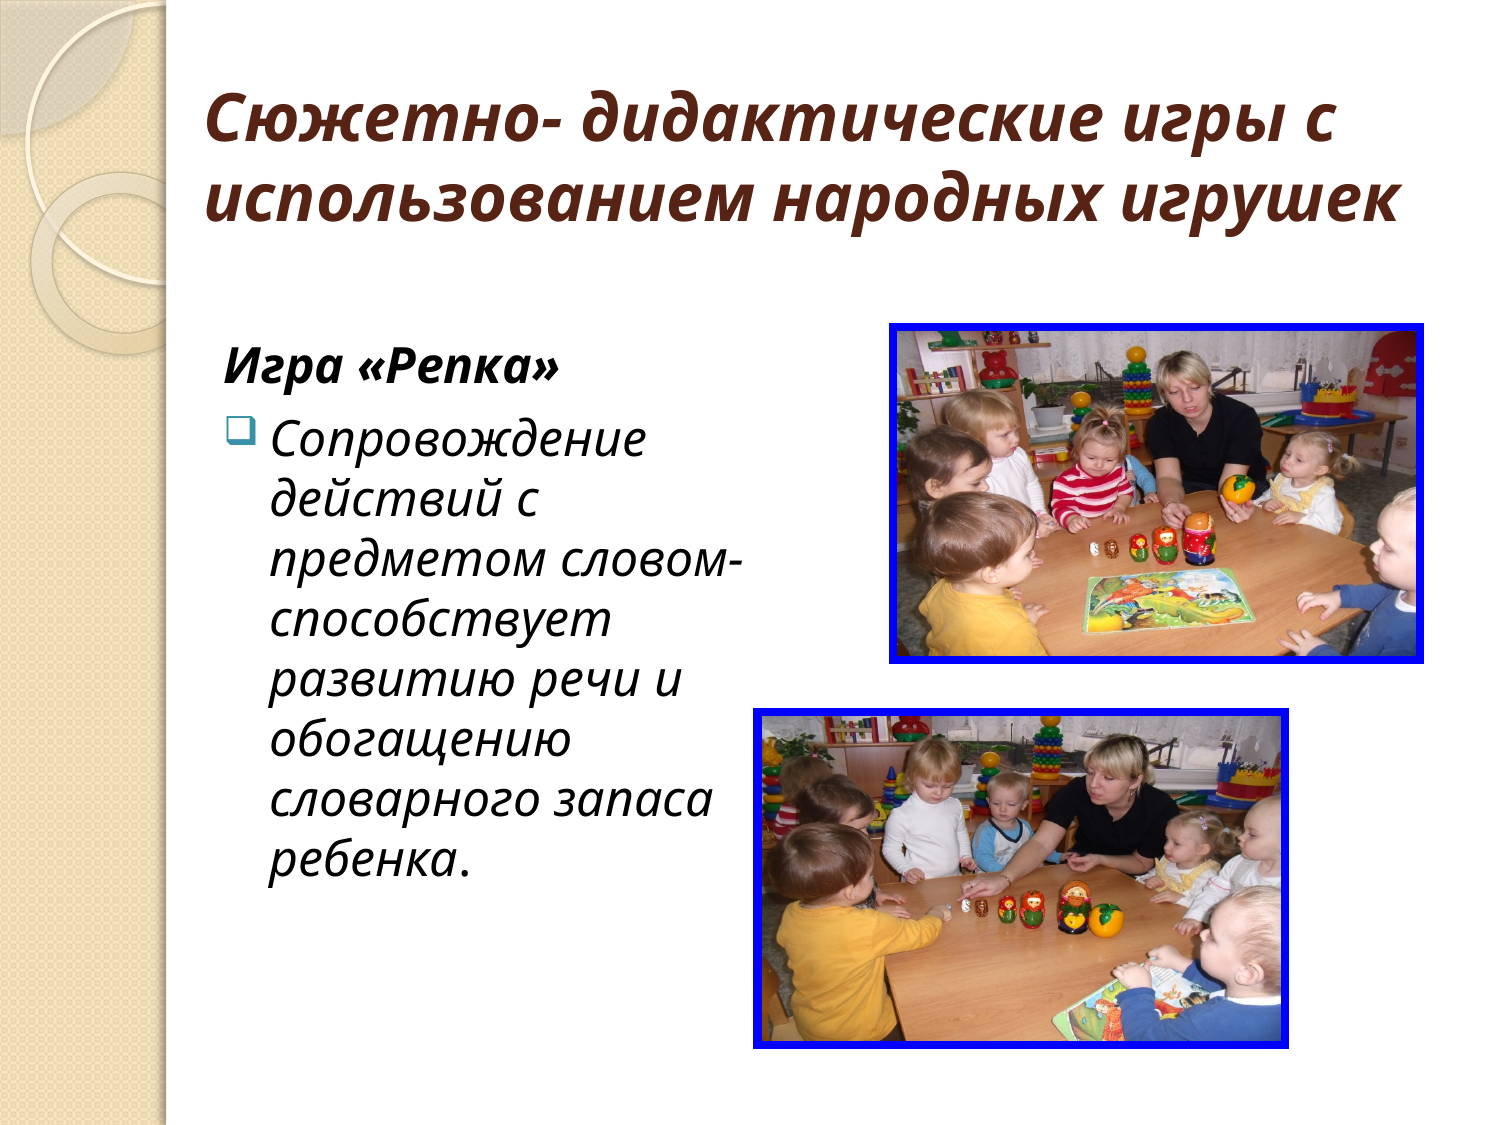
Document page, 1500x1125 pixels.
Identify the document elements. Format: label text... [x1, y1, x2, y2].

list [896, 330, 1417, 657]
title Сюжетно- дидактические игры с использованием народных игрушек [188, 35, 1468, 275]
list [761, 715, 1281, 1042]
list Игра «Репка» Сопровождение действий с предметом словом- способствует развитию речи и обогащению словарного запаса ребенка. [194, 326, 820, 1002]
